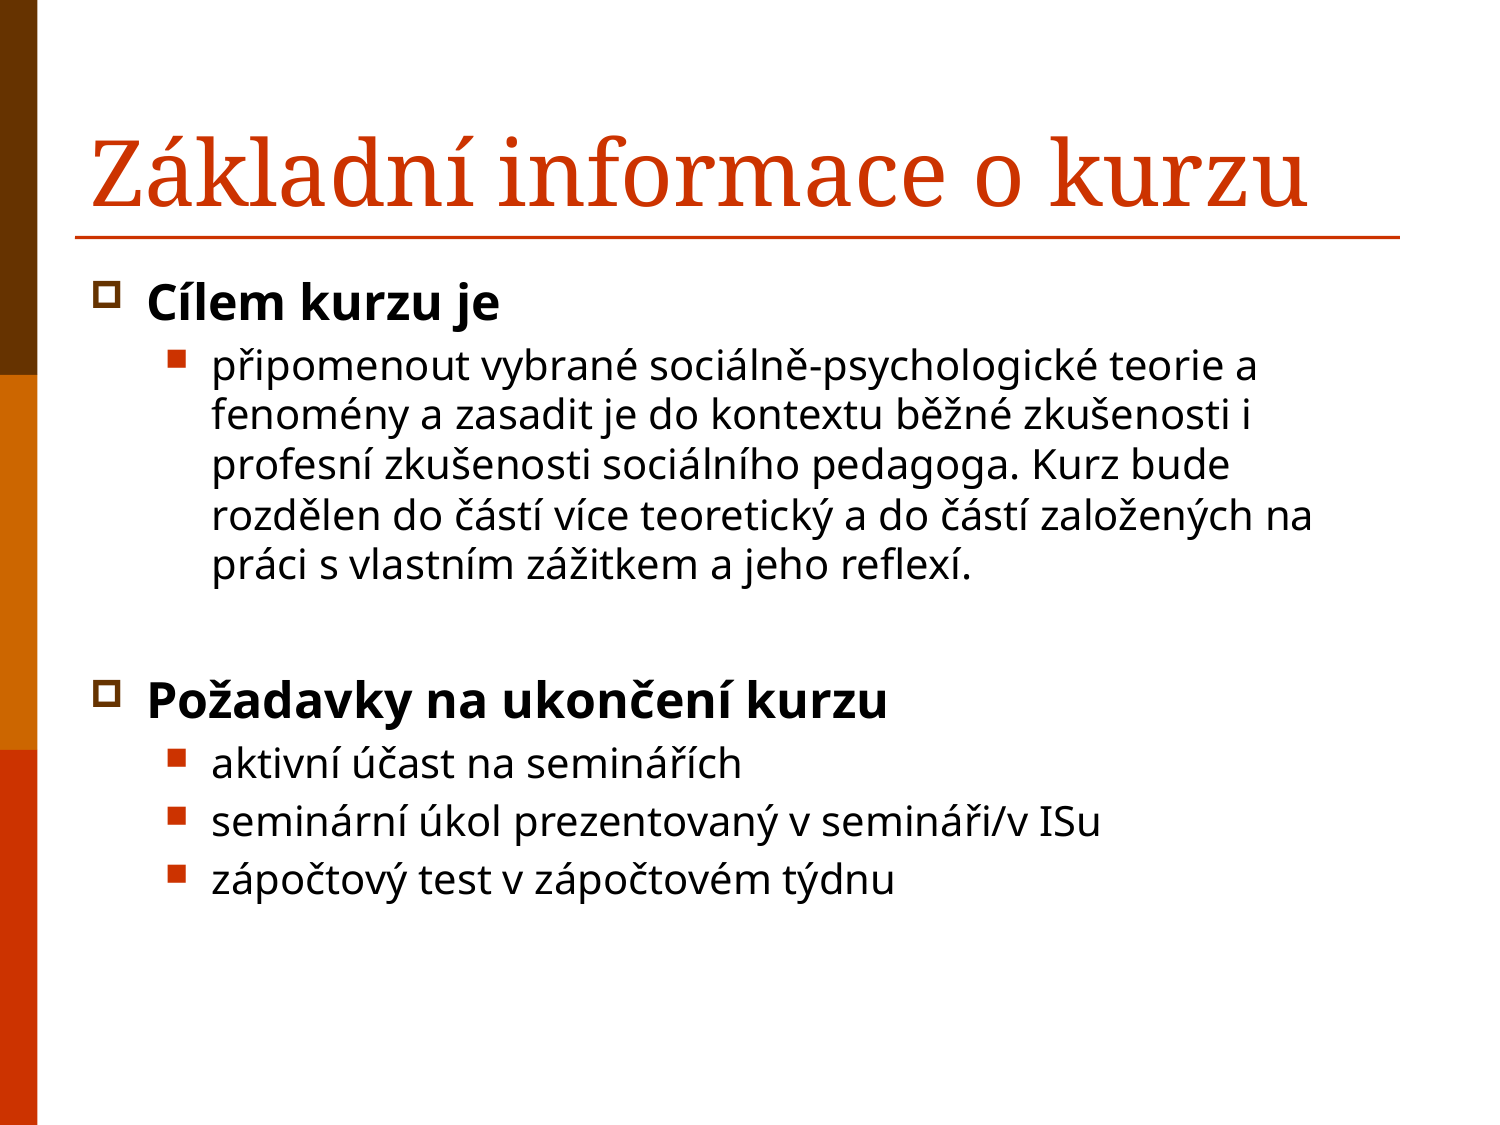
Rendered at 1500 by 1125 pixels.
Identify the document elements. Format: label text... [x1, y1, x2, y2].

list Cílem kurzu je připomenout vybrané sociálně-psychologické teorie a fenomény a zasadit je do kontextu běžné zkušenosti i profesní zkušenosti sociálního pedagoga. Kurz bude rozdělen do částí více teoretický a do částí založených na práci s vlastním zážitkem a jeho reflexí. Požadavky na ukončení kurzu aktivní účast na seminářích seminární úkol prezentovaný v semináři/v ISu zápočtový test v zápočtovém týdnu [75, 262, 1425, 1006]
title Základní informace o kurzu [75, 45, 1425, 233]
